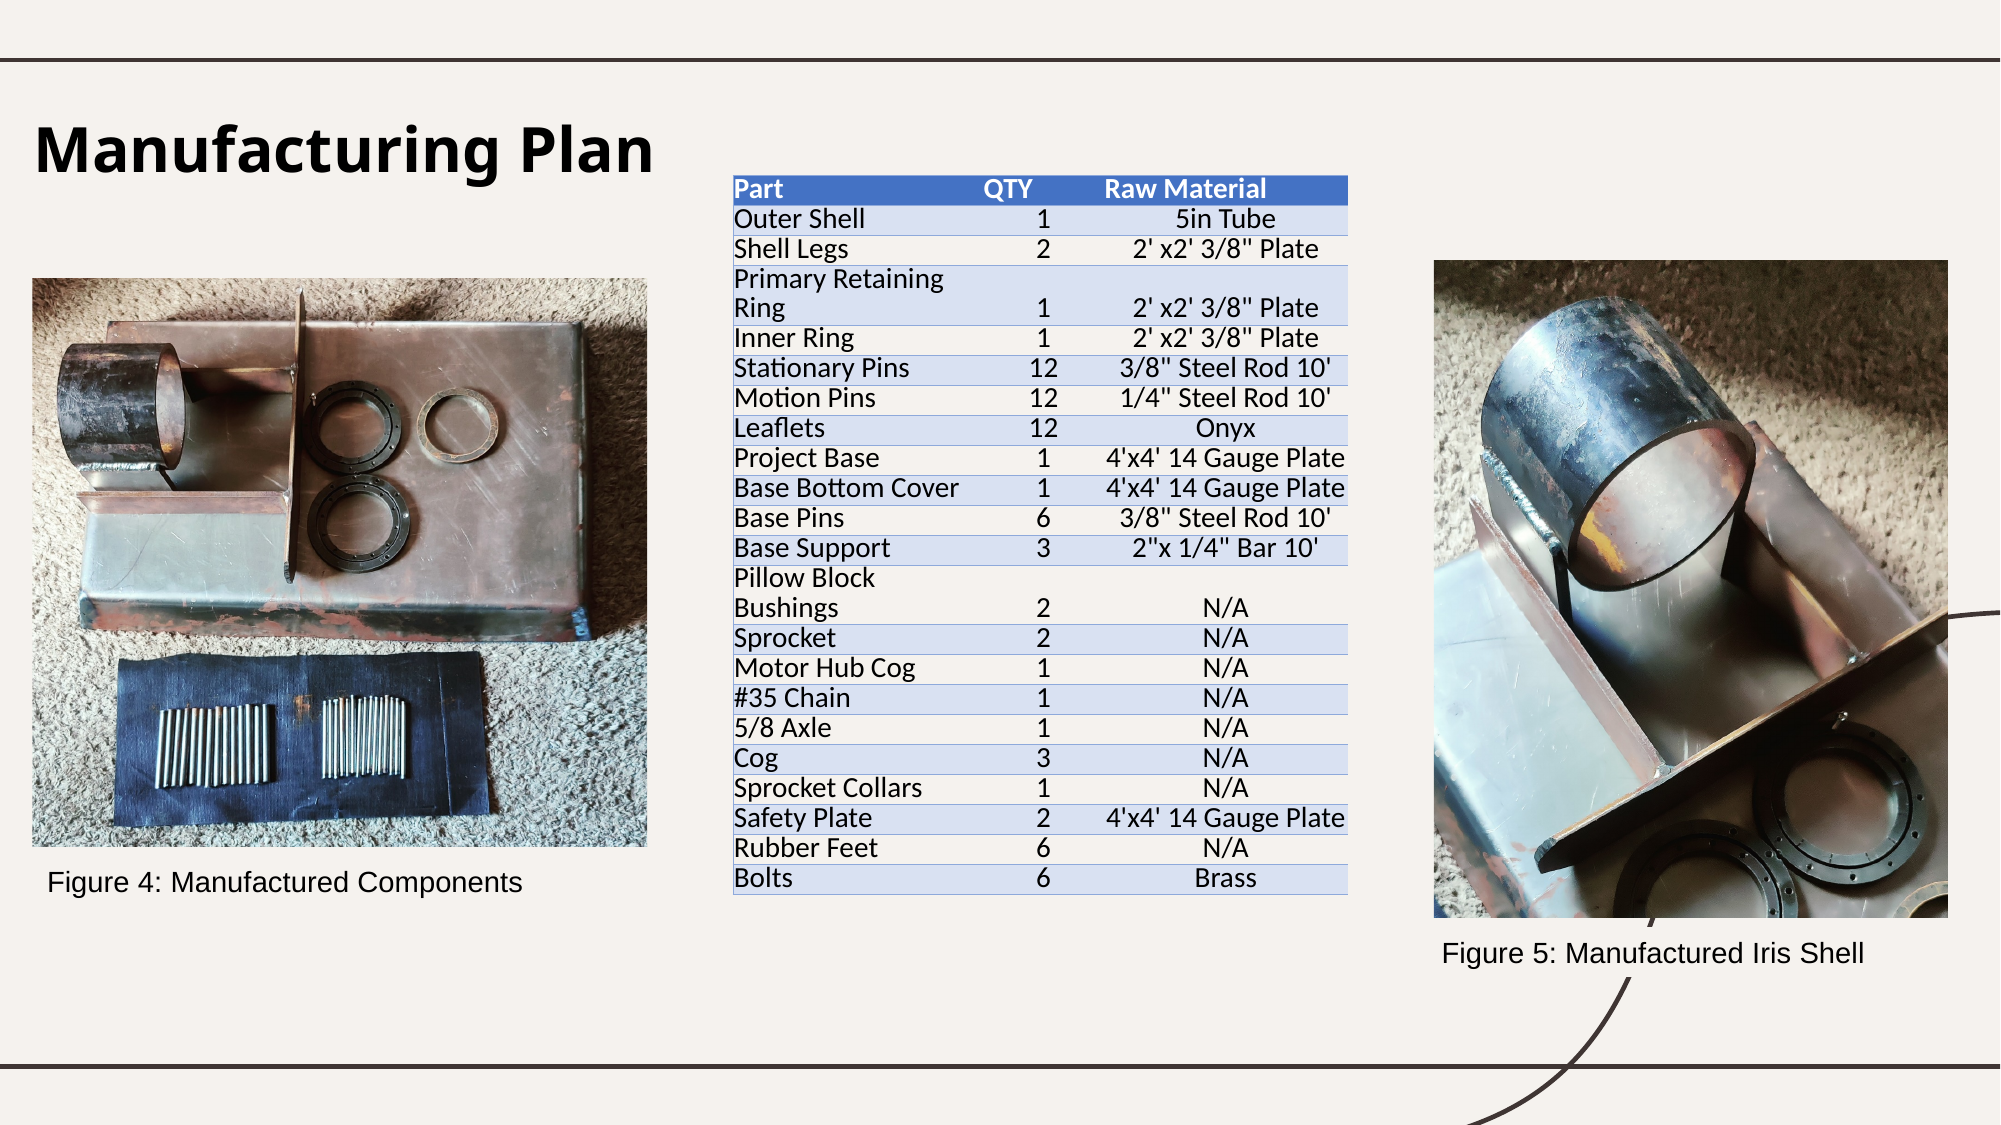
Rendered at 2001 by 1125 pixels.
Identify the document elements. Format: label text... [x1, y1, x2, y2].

table_cell 2' x2' 3/8" Plate [1104, 236, 1348, 265]
table_cell 1 [983, 206, 1104, 235]
table_cell 1 [983, 655, 1104, 684]
table_cell 6 [983, 835, 1104, 864]
table_cell Inner Ring [734, 326, 983, 355]
table_cell Stationary Pins [734, 356, 983, 385]
table_cell N/A [1104, 835, 1348, 864]
table_cell N/A [1104, 625, 1348, 654]
table_cell 1 [983, 715, 1104, 744]
table_cell 2' x2' 3/8" Plate [1104, 326, 1348, 355]
table_header Raw Material [1104, 176, 1348, 205]
table_cell Motor Hub Cog [734, 655, 983, 684]
table_cell Primary Retaining Ring [734, 266, 983, 325]
text_box Figure 4: Manufactured Components [32, 856, 540, 906]
table_cell 2 [983, 805, 1104, 834]
table_cell 6 [983, 865, 1104, 894]
table_cell Base Bottom Cover [734, 476, 983, 505]
table_cell Onyx [1104, 416, 1348, 445]
table_cell Safety Plate [734, 805, 983, 834]
table_cell Base Support [734, 536, 983, 565]
table_cell N/A [1104, 775, 1348, 804]
table_cell 5in Tube [1104, 206, 1348, 235]
table_cell 1 [983, 326, 1104, 355]
table_cell 2 [983, 236, 1104, 265]
table_cell 2"x 1/4" Bar 10' [1104, 536, 1348, 565]
table_cell 2 [983, 625, 1104, 654]
table_cell #35 Chain [734, 685, 983, 714]
table_cell 1 [983, 685, 1104, 714]
table_cell N/A [1104, 715, 1348, 744]
table_cell N/A [1104, 655, 1348, 684]
table_cell N/A [1104, 685, 1348, 714]
table_cell Outer Shell [734, 206, 983, 235]
table_cell 5/8 Axle [734, 715, 983, 744]
table_cell 3/8" Steel Rod 10' [1104, 356, 1348, 385]
text_box Figure 5: Manufactured Iris Shell [1426, 927, 1934, 977]
table_cell 4'x4' 14 Gauge Plate [1104, 805, 1348, 834]
table_cell Leaflets [734, 416, 983, 445]
table_cell 12 [983, 416, 1104, 445]
table_cell 12 [983, 356, 1104, 385]
title Manufacturing Plan [18, 95, 1261, 221]
table_cell Base Pins [734, 506, 983, 535]
table_cell Brass [1104, 865, 1348, 894]
table_cell 3 [983, 745, 1104, 774]
table_cell Project Base [734, 446, 983, 475]
table_cell 3/8" Steel Rod 10' [1104, 506, 1348, 535]
table_cell 6 [983, 506, 1104, 535]
table_cell 1 [983, 266, 1104, 325]
table_cell 4'x4' 14 Gauge Plate [1104, 446, 1348, 475]
table_cell 2' x2' 3/8" Plate [1104, 266, 1348, 325]
table_cell Bolts [734, 865, 983, 894]
table_cell Motion Pins [734, 386, 983, 415]
picture [1433, 259, 1949, 919]
table_cell 1 [983, 476, 1104, 505]
table_cell 3 [983, 536, 1104, 565]
table_cell N/A [1104, 745, 1348, 774]
table_cell Shell Legs [734, 236, 983, 265]
table_cell 1/4" Steel Rod 10' [1104, 386, 1348, 415]
table_cell Sprocket [734, 625, 983, 654]
table_cell Rubber Feet [734, 835, 983, 864]
table_header QTY [983, 176, 1104, 205]
table_cell 1 [983, 446, 1104, 475]
picture [32, 278, 648, 847]
table_cell 2 [983, 566, 1104, 624]
table_cell Sprocket Collars [734, 775, 983, 804]
table_header Part [734, 176, 983, 205]
table_cell Pillow Block Bushings [734, 566, 983, 624]
table_cell 1 [983, 775, 1104, 804]
table_cell Cog [734, 745, 983, 774]
table_cell N/A [1104, 566, 1348, 624]
table_cell 4'x4' 14 Gauge Plate [1104, 476, 1348, 505]
table_cell 12 [983, 386, 1104, 415]
